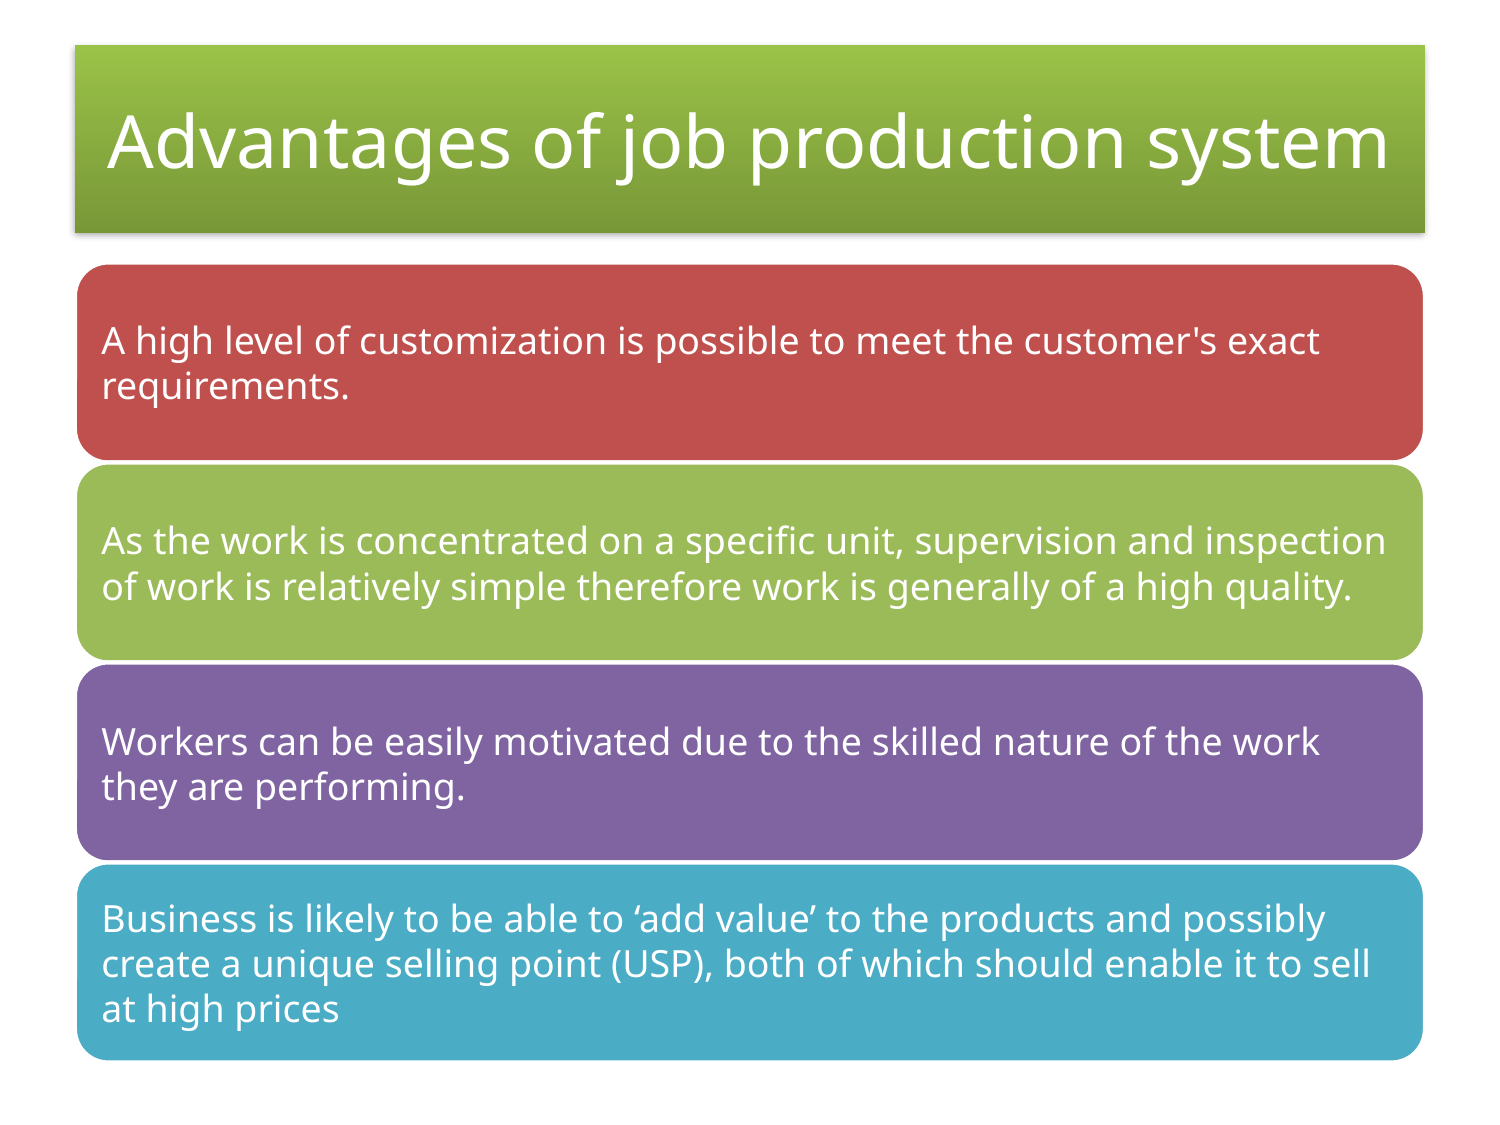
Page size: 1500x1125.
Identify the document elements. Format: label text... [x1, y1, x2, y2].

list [74, 262, 1426, 1063]
title Advantages of job production system [75, 45, 1425, 233]
